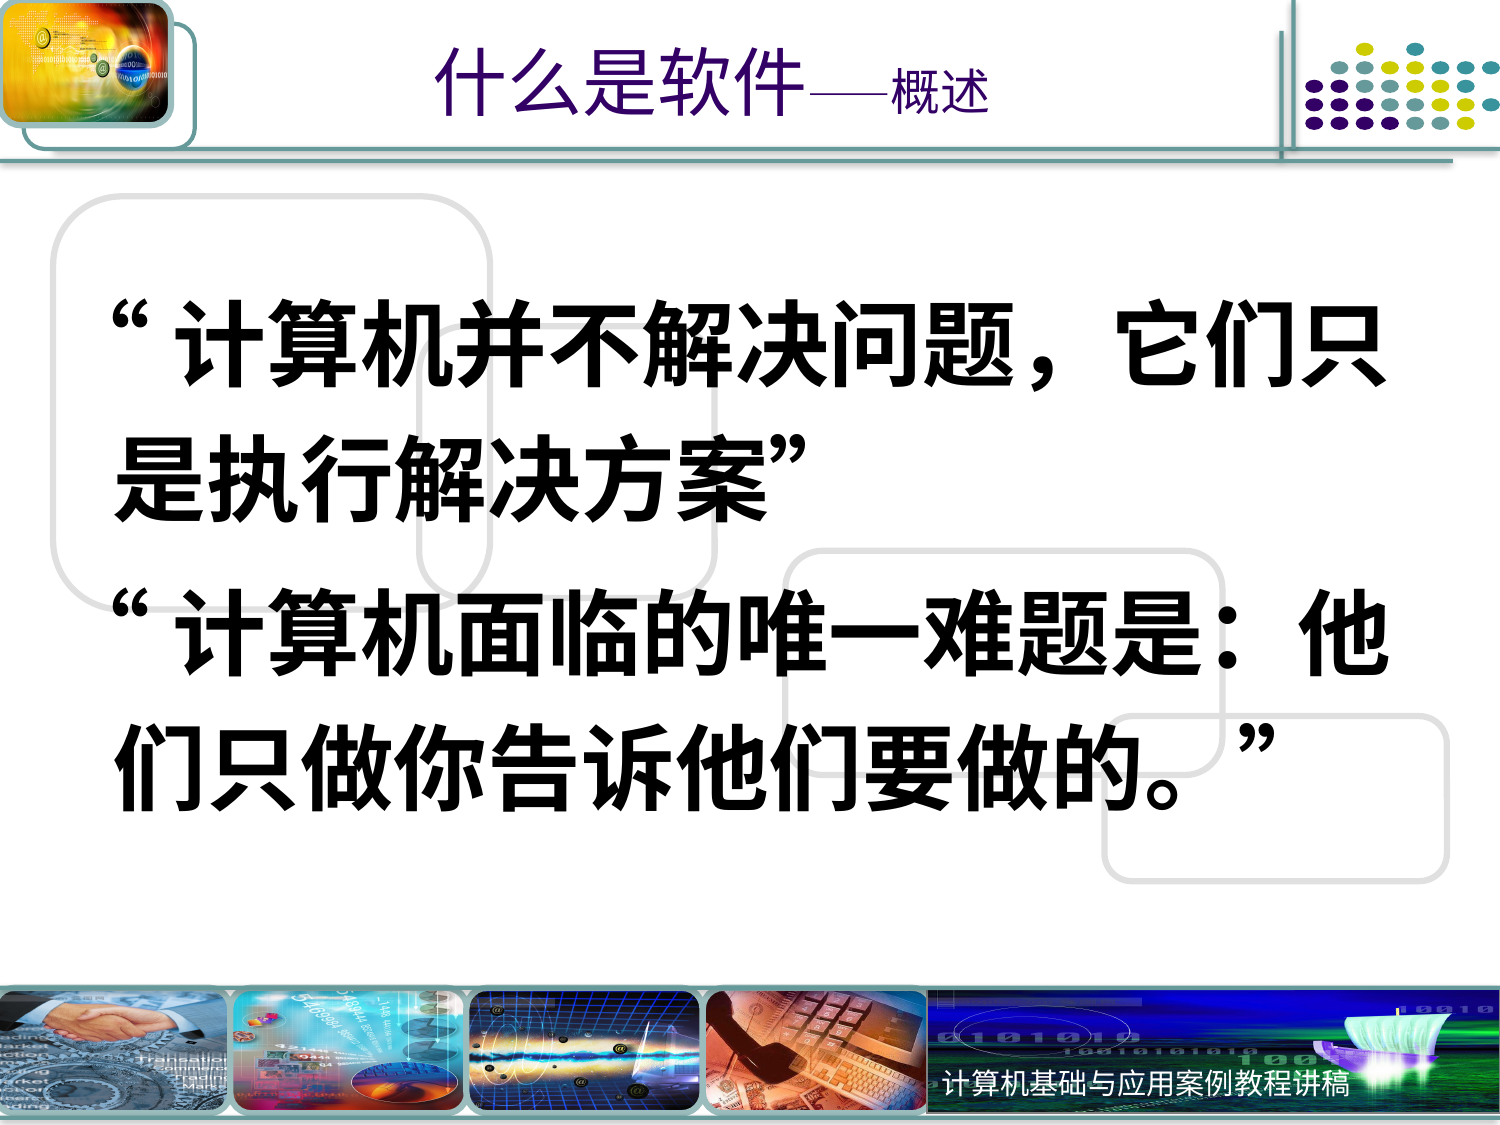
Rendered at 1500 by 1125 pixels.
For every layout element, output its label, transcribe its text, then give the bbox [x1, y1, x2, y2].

list “计算机并不解决问题，它们只是执行解决方案” “计算机面临的唯一难题是：他们只做你告诉他们要做的。” [41, 255, 1459, 905]
picture [234, 991, 463, 1110]
picture [4, 4, 167, 122]
picture [706, 991, 926, 1110]
title 什么是软件——概述 [242, 11, 1181, 149]
picture [470, 991, 699, 1110]
picture [928, 990, 1499, 1112]
picture [0, 991, 227, 1110]
